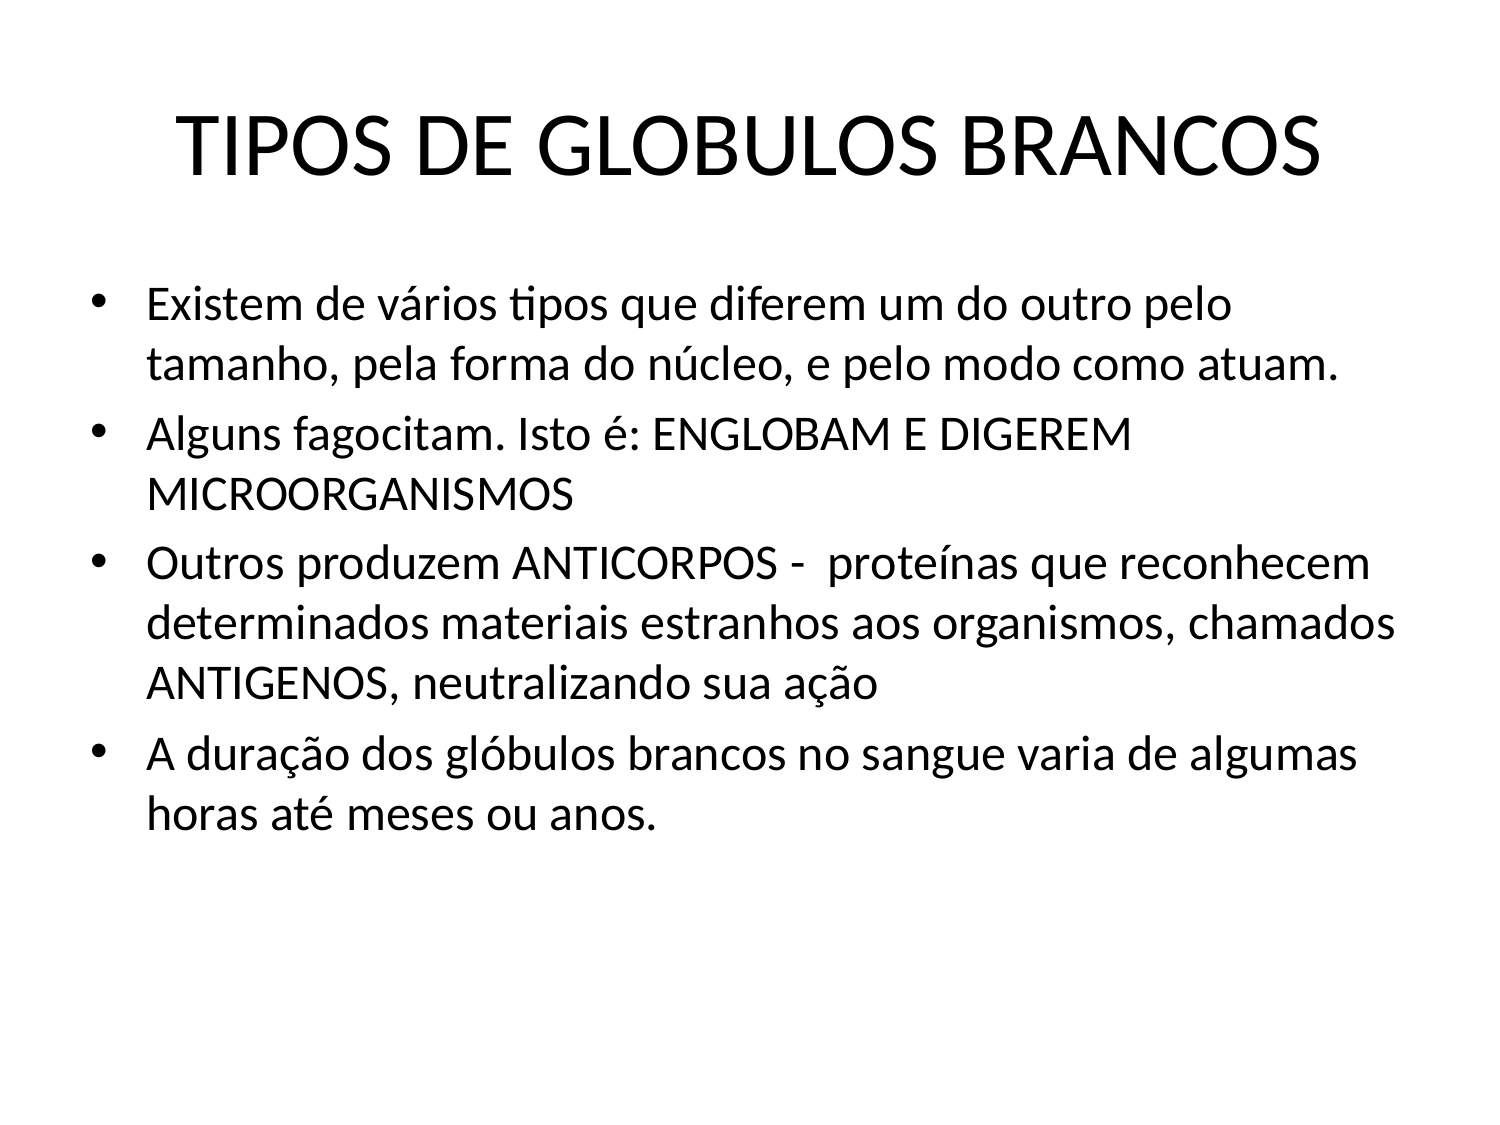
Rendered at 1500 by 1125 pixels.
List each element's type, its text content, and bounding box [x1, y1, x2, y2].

list Existem de vários tipos que diferem um do outro pelo tamanho, pela forma do núcleo, e pelo modo como atuam. Alguns fagocitam. Isto é: ENGLOBAM E DIGEREM MICROORGANISMOS Outros produzem ANTICORPOS - proteínas que reconhecem determinados materiais estranhos aos organismos, chamados ANTIGENOS, neutralizando sua ação A duração dos glóbulos brancos no sangue varia de algumas horas até meses ou anos. [75, 262, 1425, 1005]
title TIPOS DE GLOBULOS BRANCOS [75, 45, 1425, 233]
